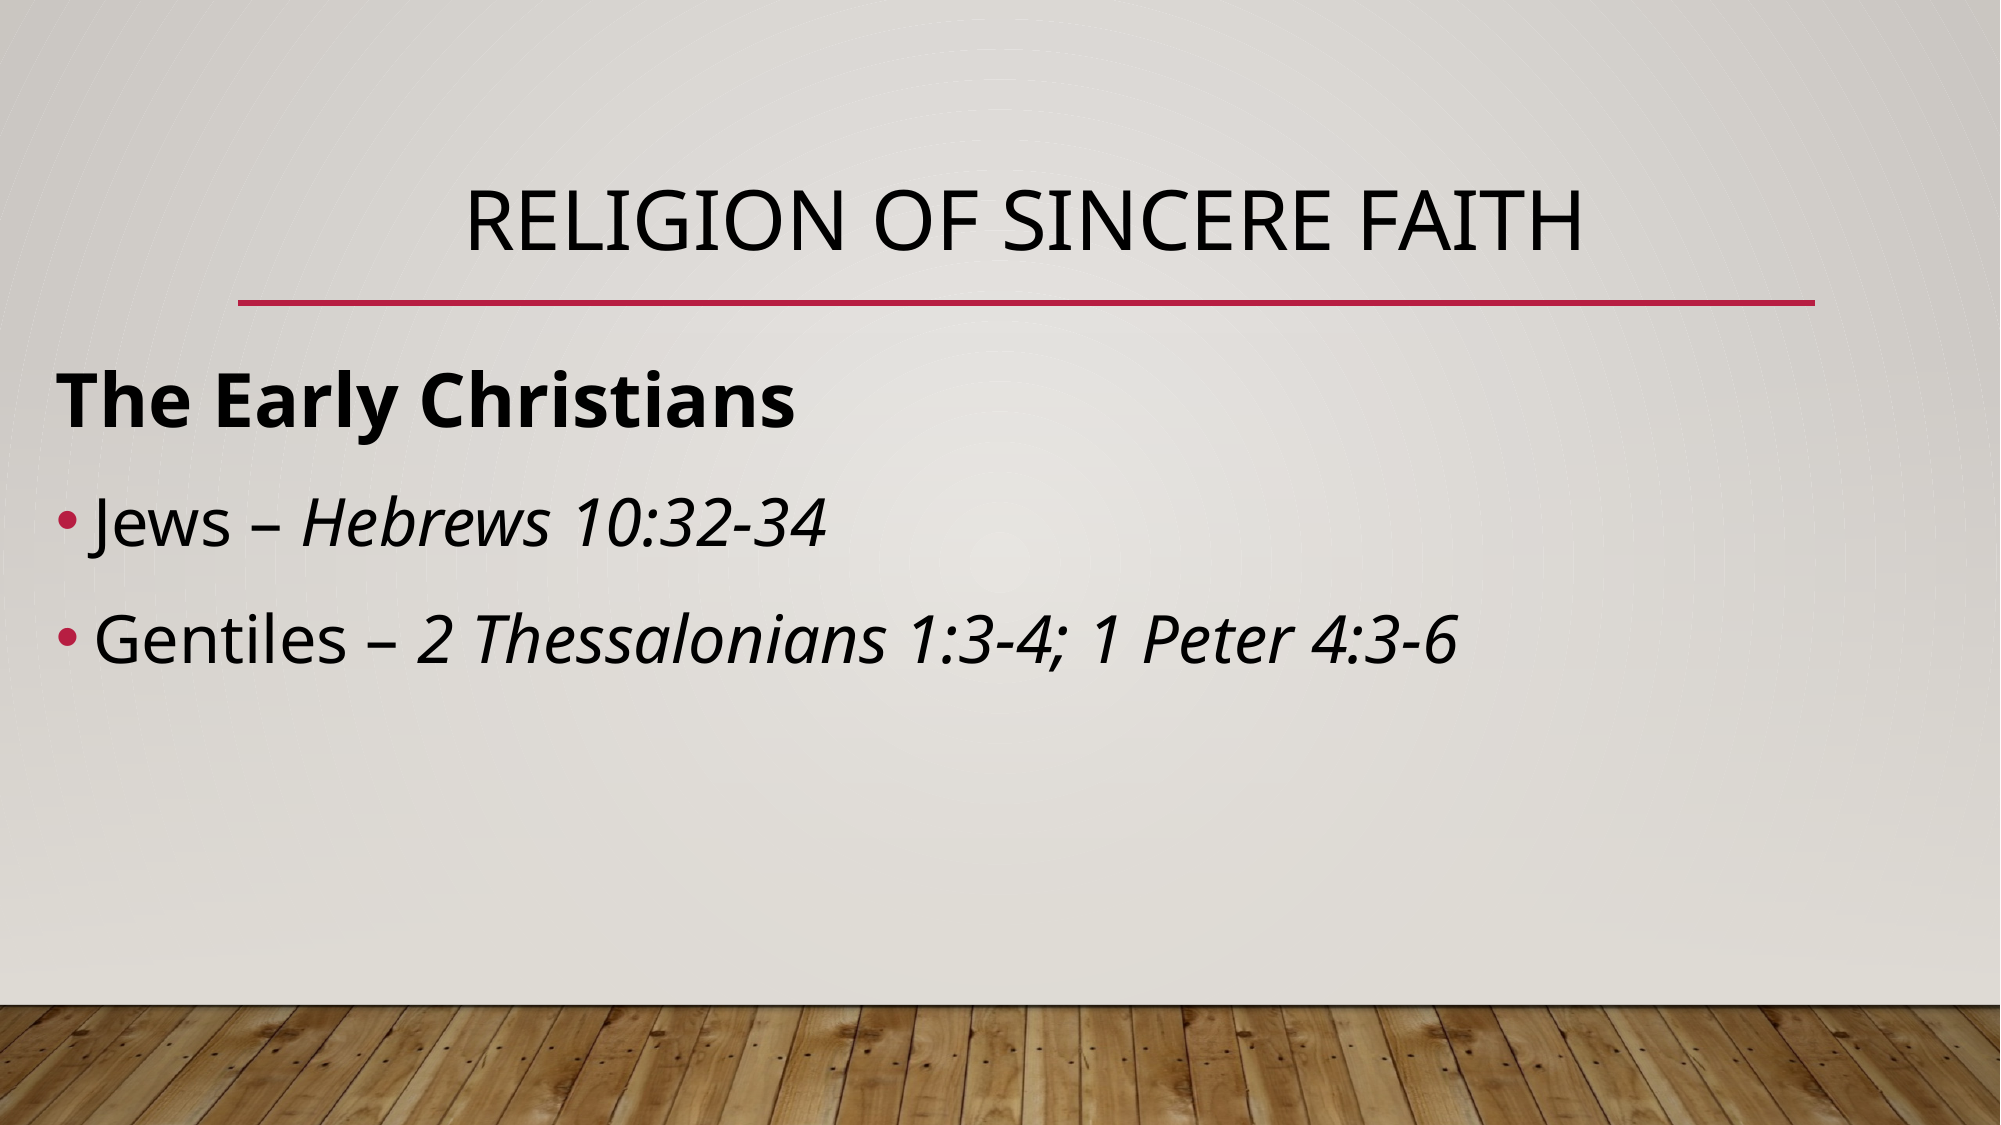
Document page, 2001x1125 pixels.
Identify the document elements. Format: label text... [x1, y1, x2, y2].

title Religion of Sincere Faith [238, 170, 1814, 305]
picture [0, 1005, 2000, 1125]
list The Early Christians Jews – Hebrews 10:32-34 Gentiles – 2 Thessalonians 1:3-4; 1 Peter 4:3-6 [40, 327, 1959, 984]
